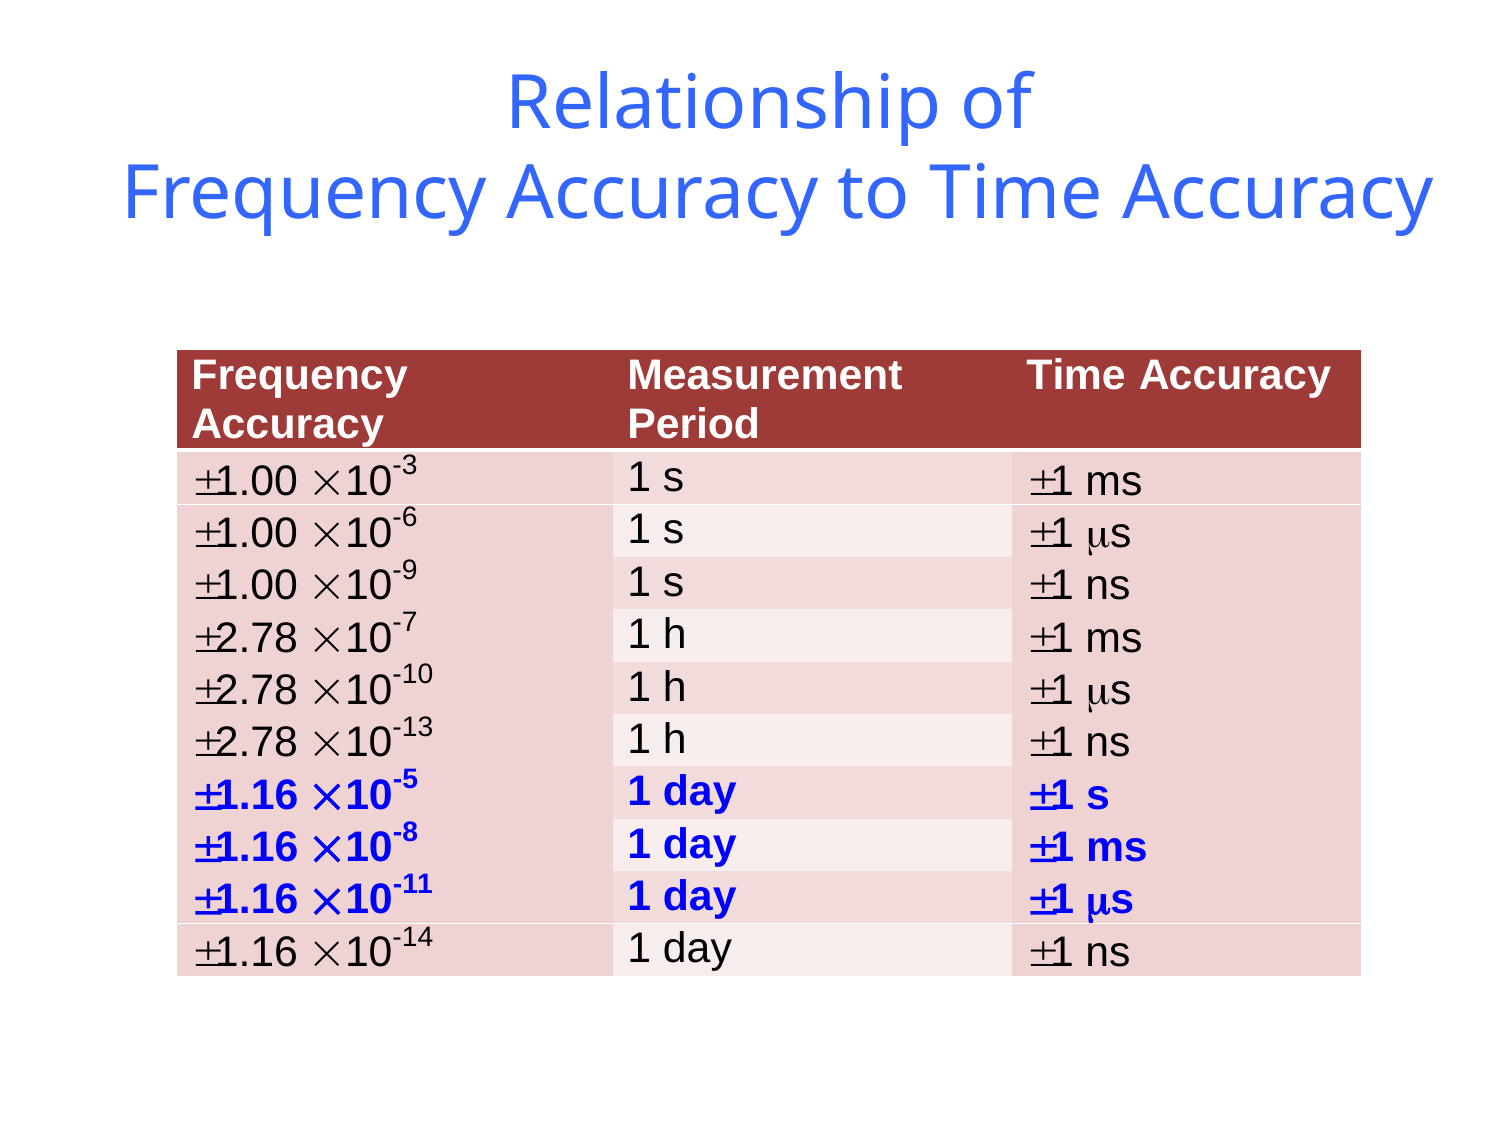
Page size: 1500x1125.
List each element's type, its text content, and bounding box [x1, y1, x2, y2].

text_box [174, 349, 1369, 1038]
title Relationship of Frequency Accuracy to Time Accuracy [79, 50, 1458, 238]
